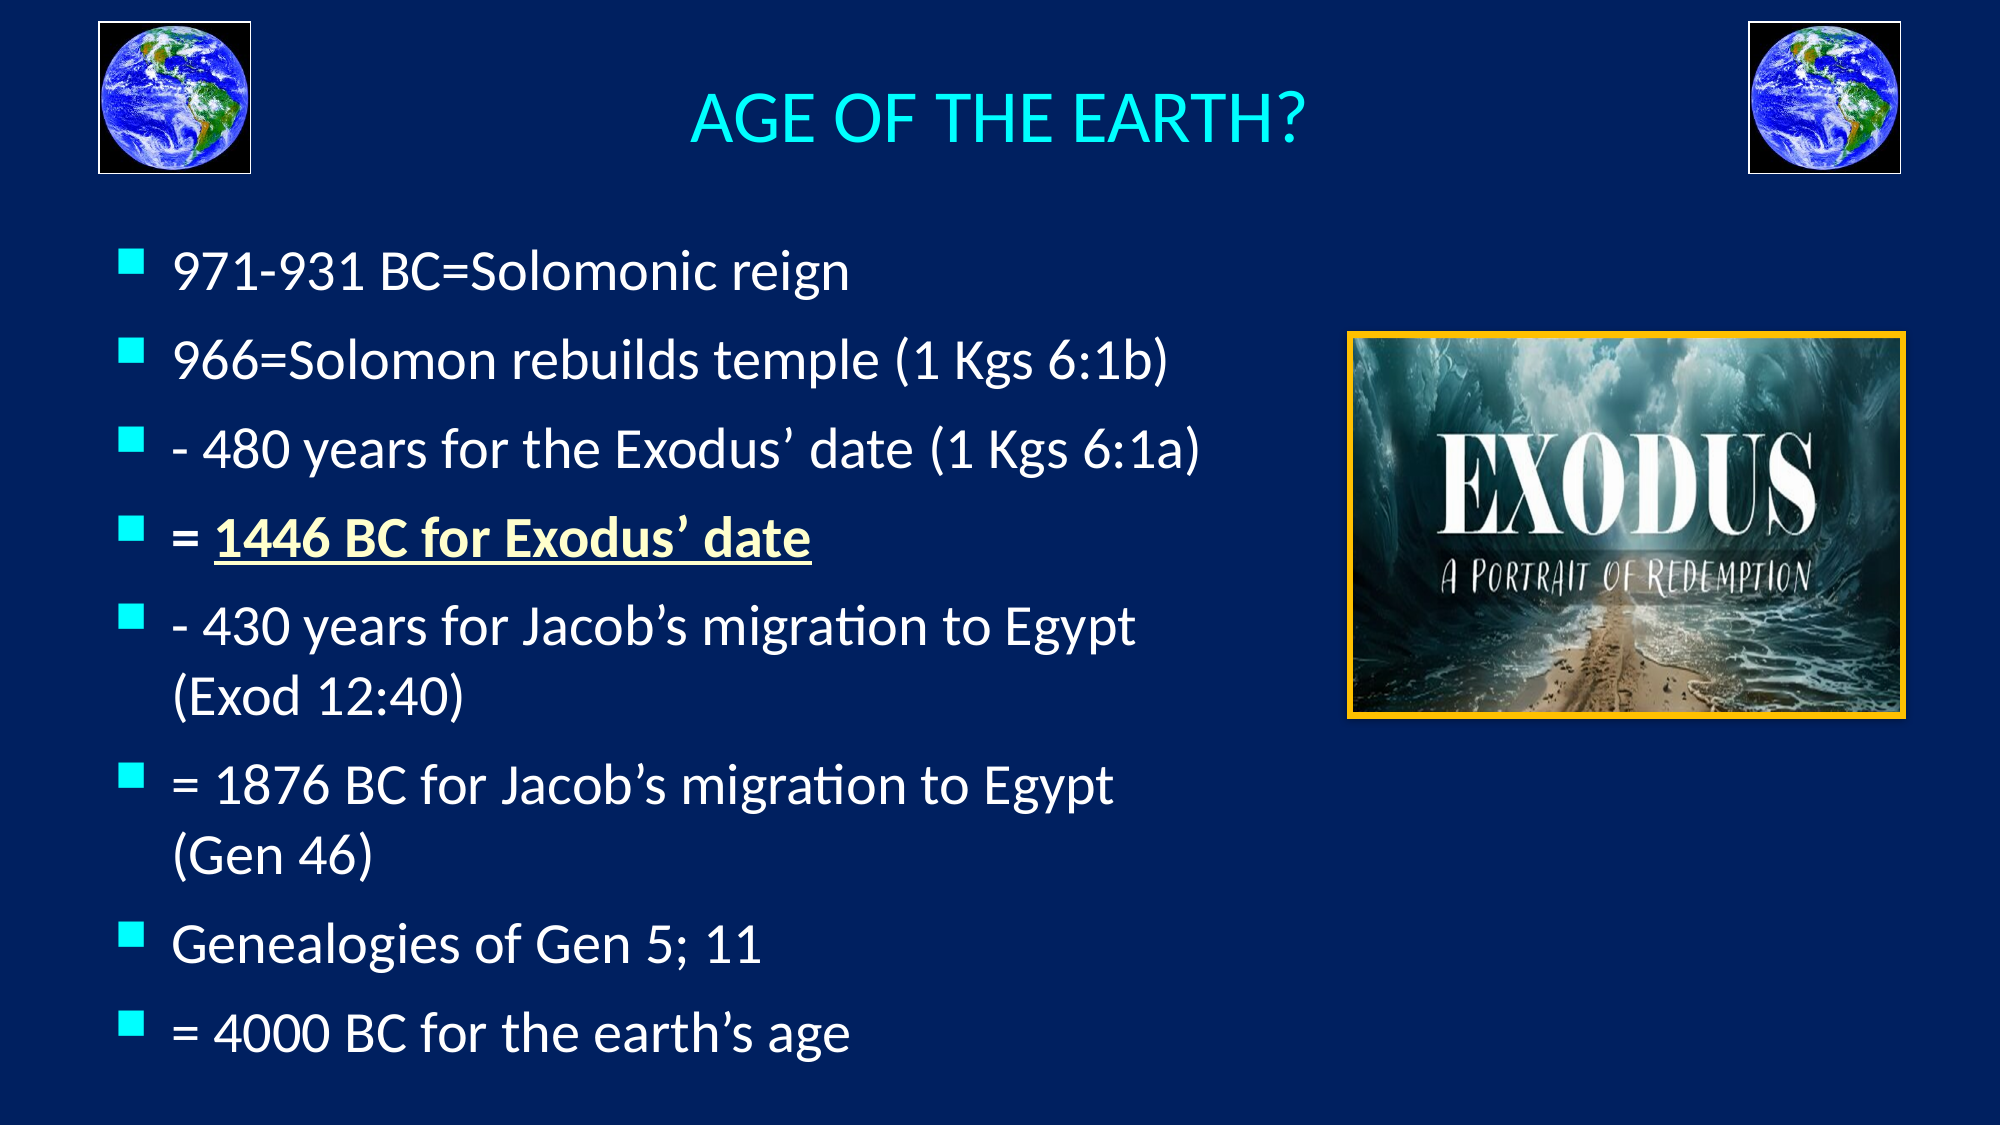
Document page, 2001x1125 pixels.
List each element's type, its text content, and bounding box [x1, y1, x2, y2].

picture [1352, 337, 1901, 713]
list 971-931 BC=Solomonic reign 966=Solomon rebuilds temple (1 Kgs 6:1b) - 480 years for the Exodus’ date (1 Kgs 6:1a) = 1446 BC for Exodus’ date - 430 years for Jacob’s migration to Egypt (Exod 12:40) = 1876 BC for Jacob’s migration to Egypt (Gen 46) Genealogies of Gen 5; 11 = 4000 BC for the earth’s age [99, 224, 1230, 951]
picture [99, 22, 251, 173]
title AGE OF THE EARTH? [149, 37, 1851, 188]
picture [1749, 22, 1901, 173]
